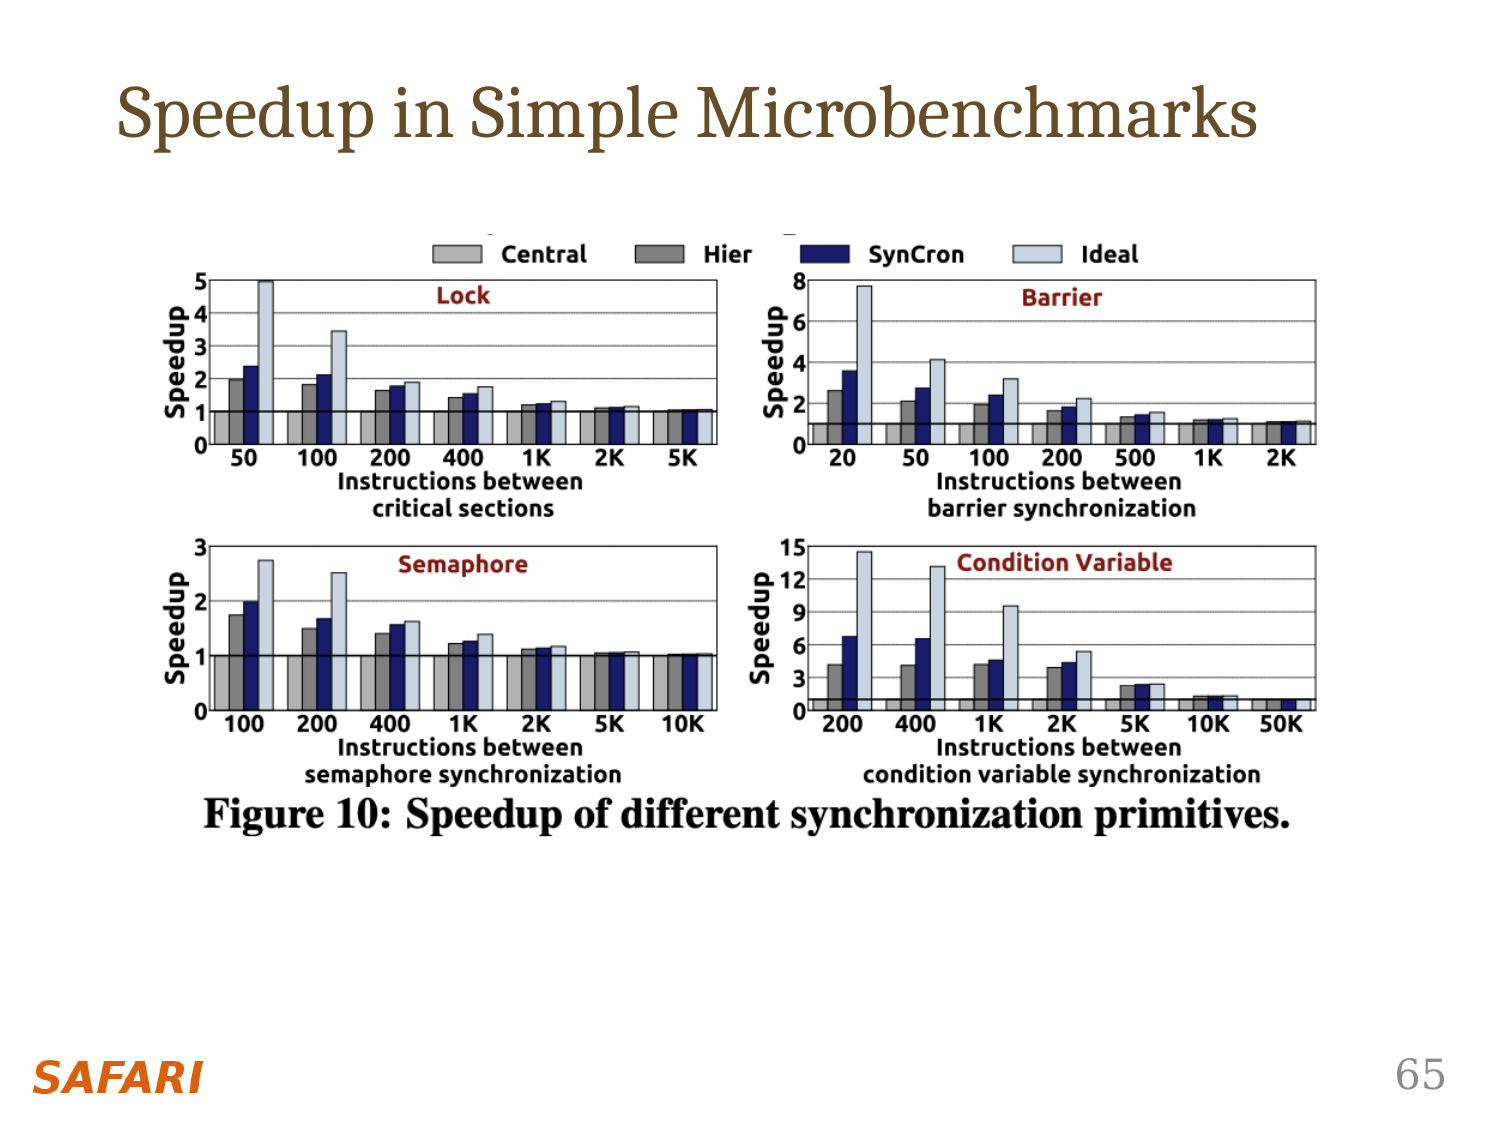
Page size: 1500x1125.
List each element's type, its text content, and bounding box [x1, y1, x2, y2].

text_box Speedup in Simple Microbenchmarks [103, 30, 1397, 196]
picture [31, 1051, 209, 1104]
picture [146, 234, 1354, 841]
